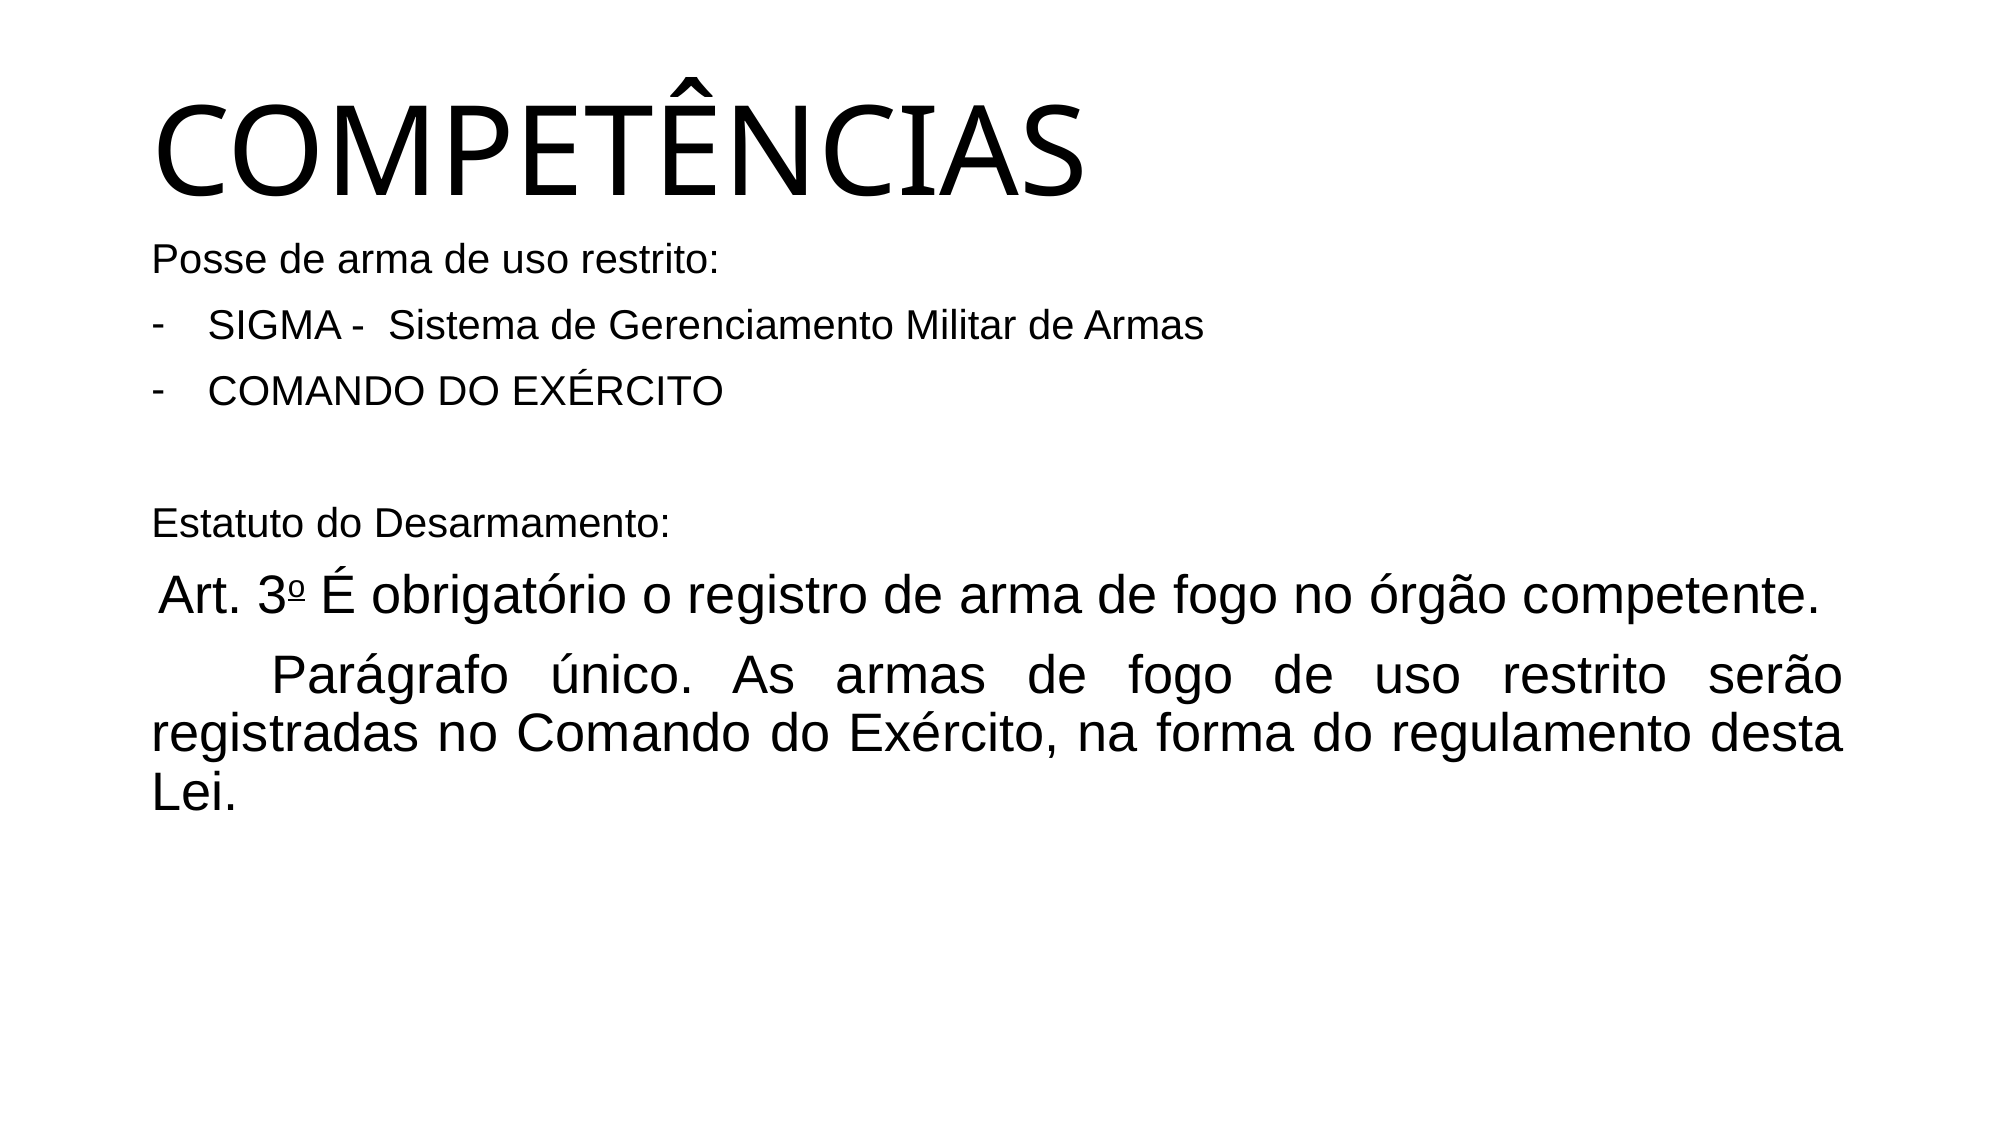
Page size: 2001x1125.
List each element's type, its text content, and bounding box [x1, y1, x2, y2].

list Posse de arma de uso restrito: SIGMA - Sistema de Gerenciamento Militar de Armas COMANDO DO EXÉRCITO Estatuto do Desarmamento: Art. 3o É obrigatório o registro de arma de fogo no órgão competente. Parágrafo único. As armas de fogo de uso restrito serão registradas no Comando do Exército, na forma do regulamento desta Lei. [136, 230, 1862, 792]
title COMPETÊNCIAS [136, 72, 1862, 230]
